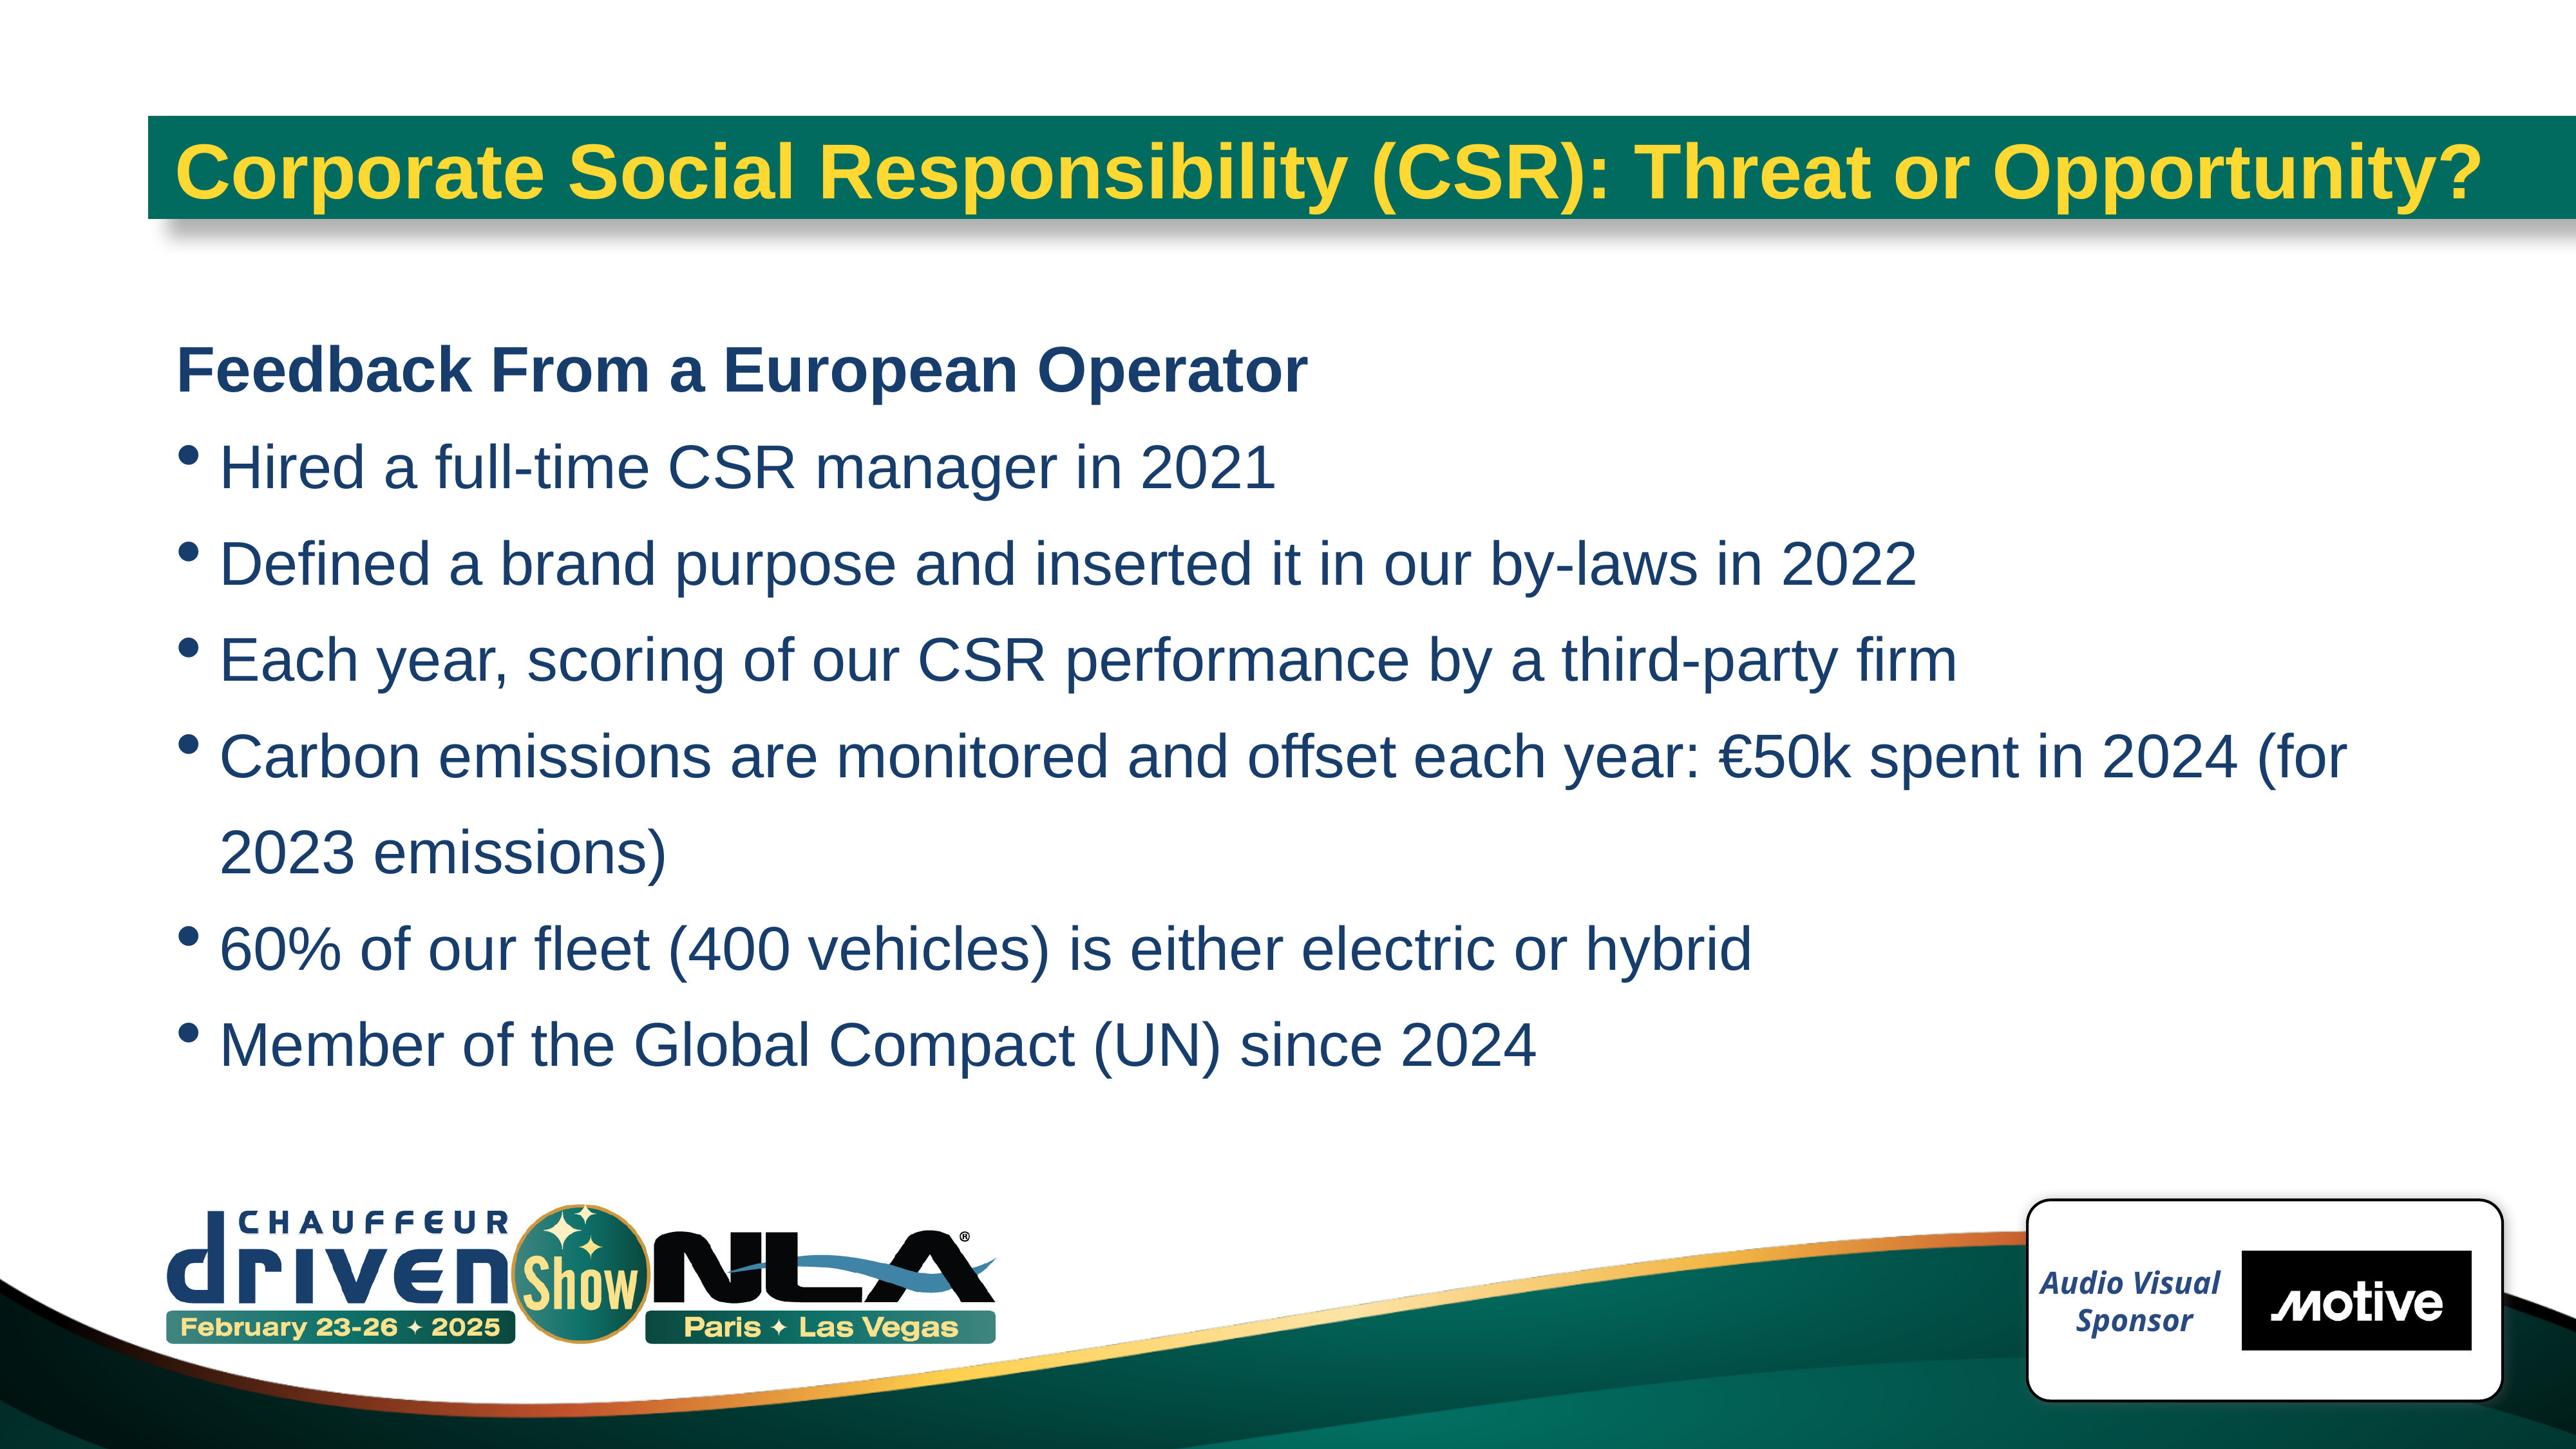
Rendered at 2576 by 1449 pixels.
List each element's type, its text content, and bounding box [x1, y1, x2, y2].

text_box [2031, 1200, 2499, 1211]
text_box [2027, 1250, 2472, 1350]
picture [0, 1201, 2576, 1449]
text_box Feedback From a European Operator Hired a full-time CSR manager in 2021 Defined a brand purpose and inserted it in our by-laws in 2022 Each year, scoring of our CSR performance by a third-party firm Carbon emissions are monitored and offset each year: €50k spent in 2024 (for 2023 emissions) 60% of our fleet (400 vehicles) is either electric or hybrid Member of the Global Compact (UN) since 2024 [171, 299, 2436, 1084]
text_box Corporate Social Responsibility (CSR): Threat or Opportunity? [148, 115, 2576, 219]
